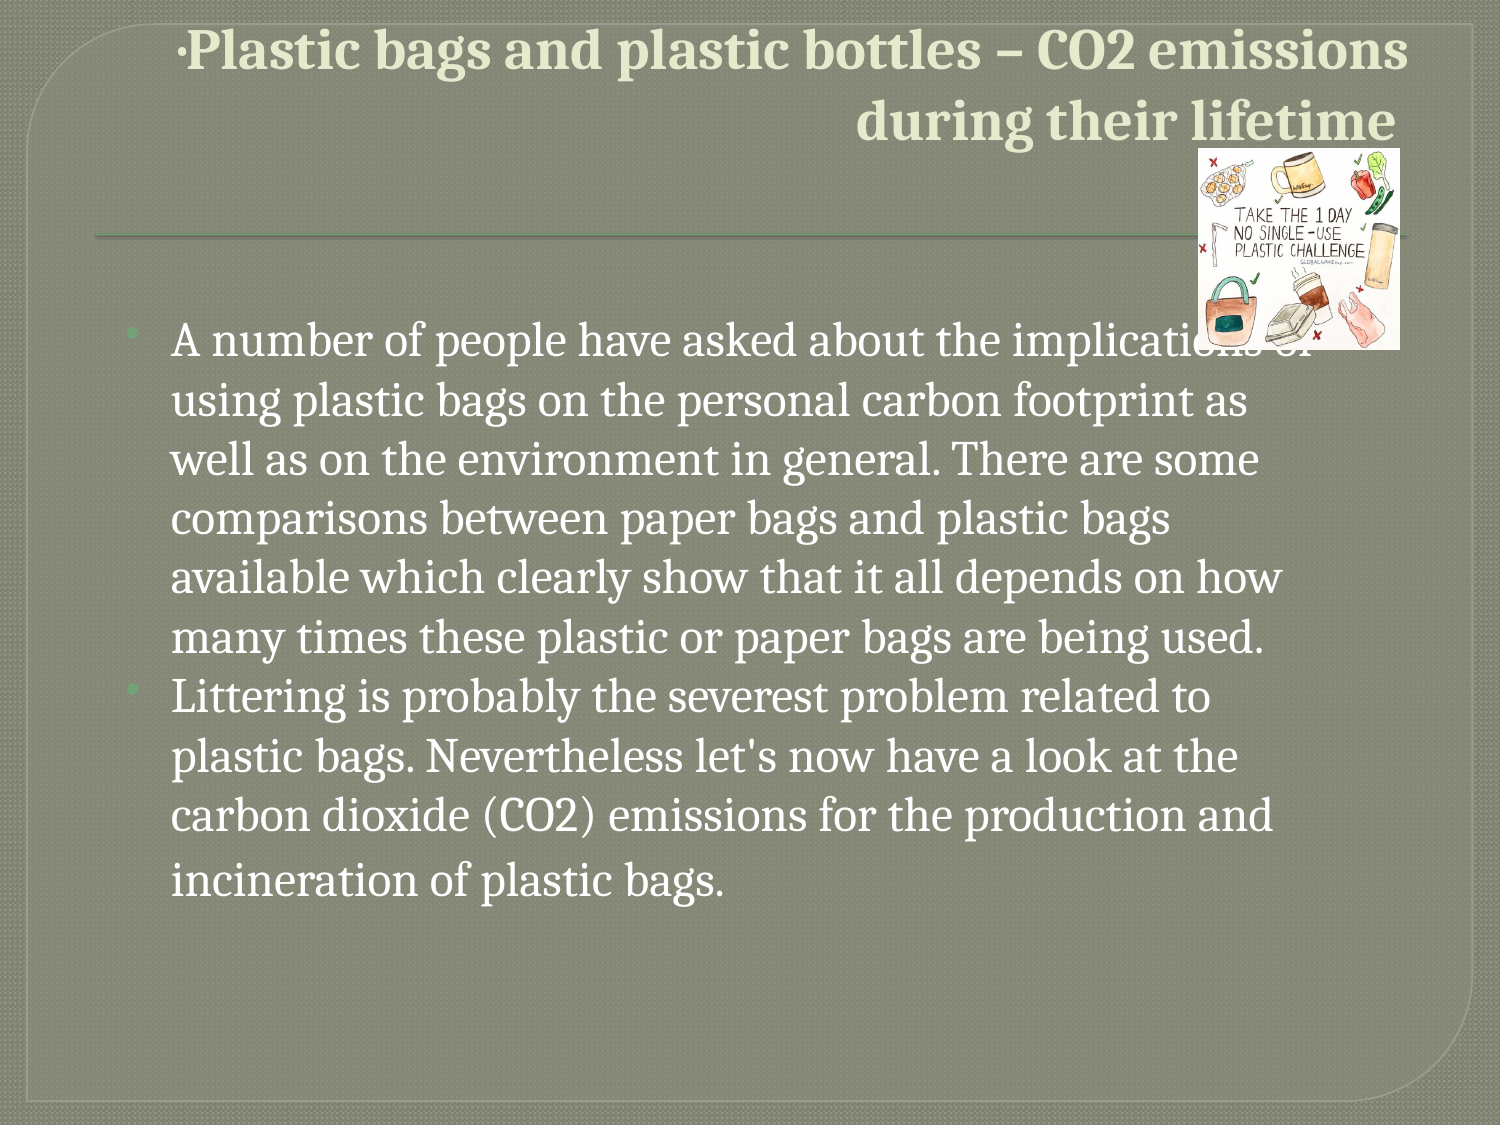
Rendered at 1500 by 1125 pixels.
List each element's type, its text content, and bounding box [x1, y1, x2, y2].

picture [1198, 148, 1400, 350]
list A number of people have asked about the implications of using plastic bags on the personal carbon footprint as well as on the environment in general. There are some comparisons between paper bags and plastic bags available which clearly show that it all depends on how many times these plastic or paper bags are being used. Littering is probably the severest problem related to plastic bags. Nevertheless let's now have a look at the carbon dioxide (CO2) emissions for the production and incineration of plastic bags. [112, 231, 1355, 994]
title ·Plastic bags and plastic bottles – CO2 emissions during their lifetime [75, 41, 1425, 230]
